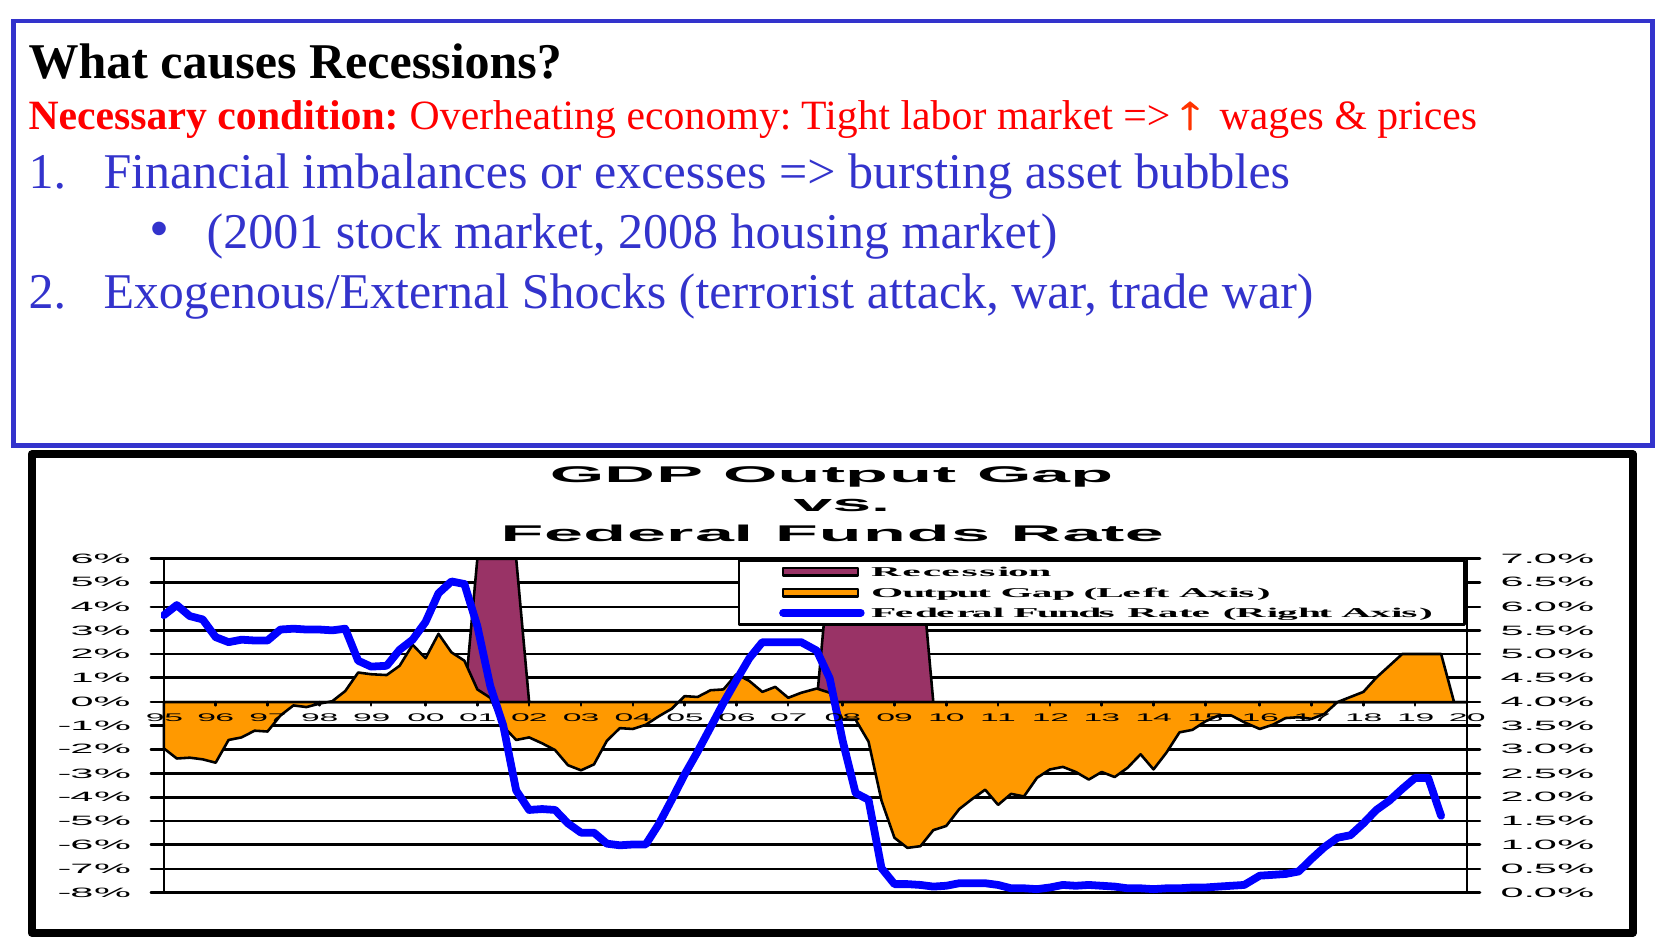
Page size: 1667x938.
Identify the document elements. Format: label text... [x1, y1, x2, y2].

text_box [18, 449, 1649, 938]
text_box What causes Recessions? Necessary condition: Overheating economy: Tight labor market =>  wages & prices Financial imbalances or excesses => bursting asset bubbles (2001 stock market, 2008 housing market) Exogenous/External Shocks (terrorist attack, war, trade war) [13, 20, 1653, 446]
